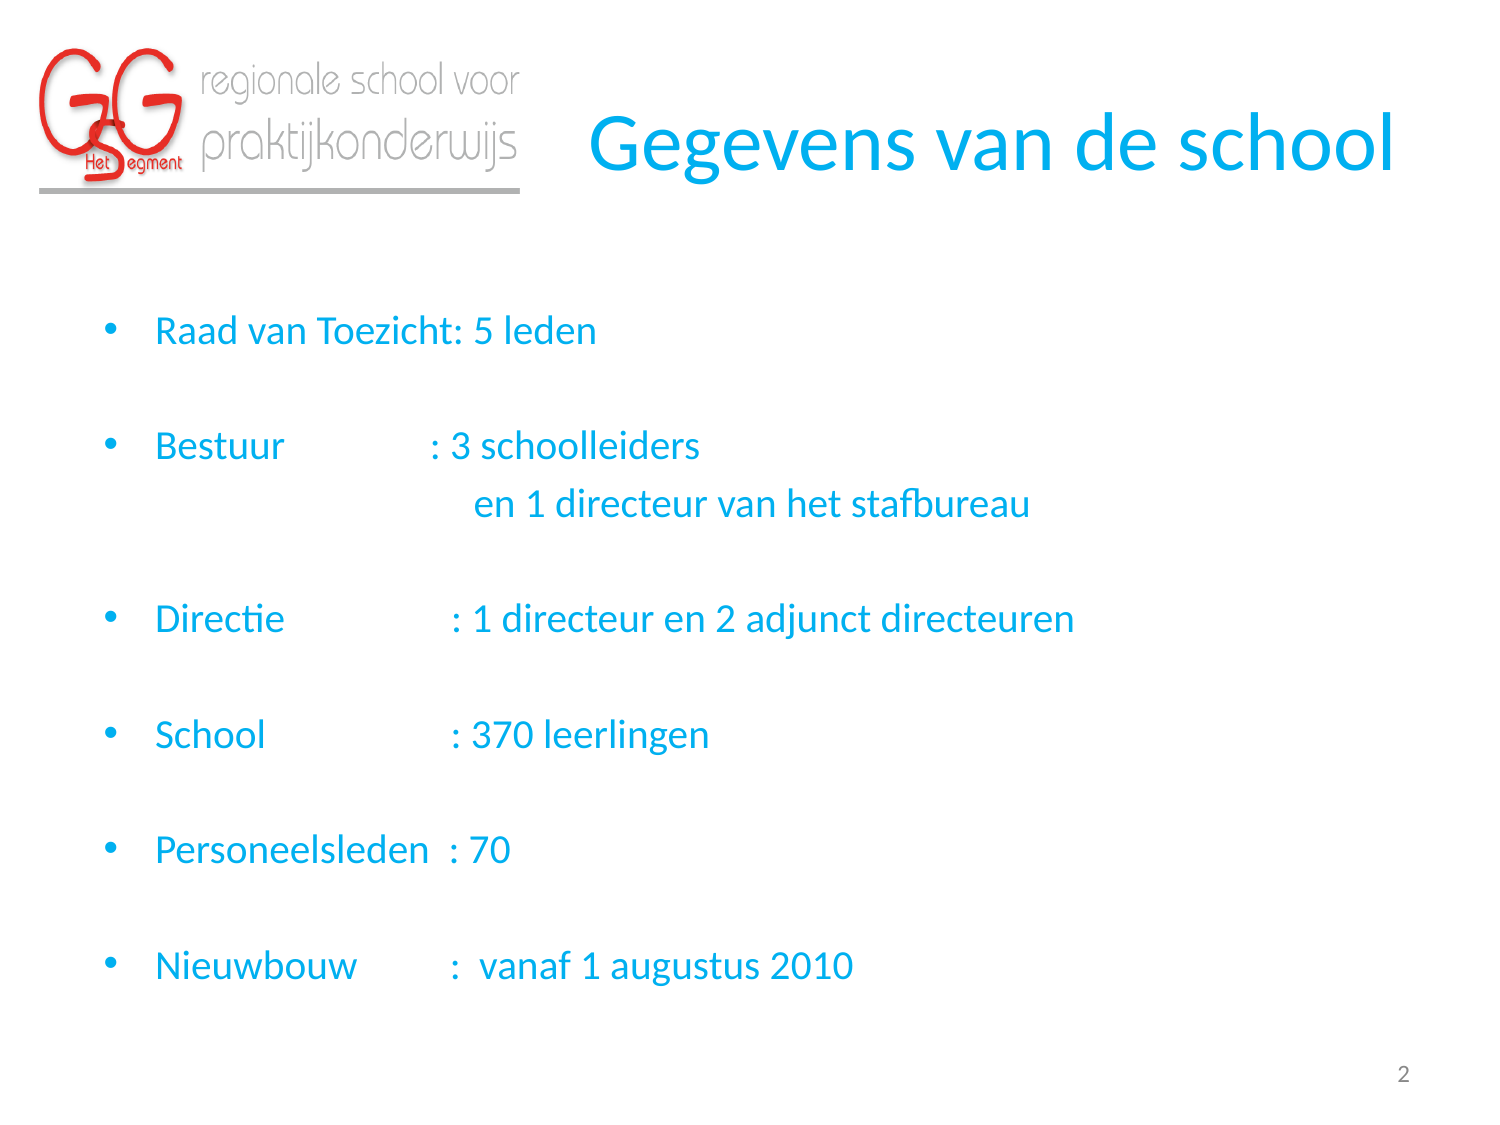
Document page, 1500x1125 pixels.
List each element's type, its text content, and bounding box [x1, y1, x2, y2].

title Gegevens van de school [560, 42, 1425, 232]
picture [0, 0, 520, 237]
slide_number 2 [1074, 1042, 1425, 1103]
list Raad van Toezicht: 5 leden Bestuur : 3 schoolleiders en 1 directeur van het stafbureau Directie : 1 directeur en 2 adjunct directeuren School : 370 leerlingen Personeelsleden : 70 Nieuwbouw : vanaf 1 augustus 2010 [88, 255, 1439, 1005]
